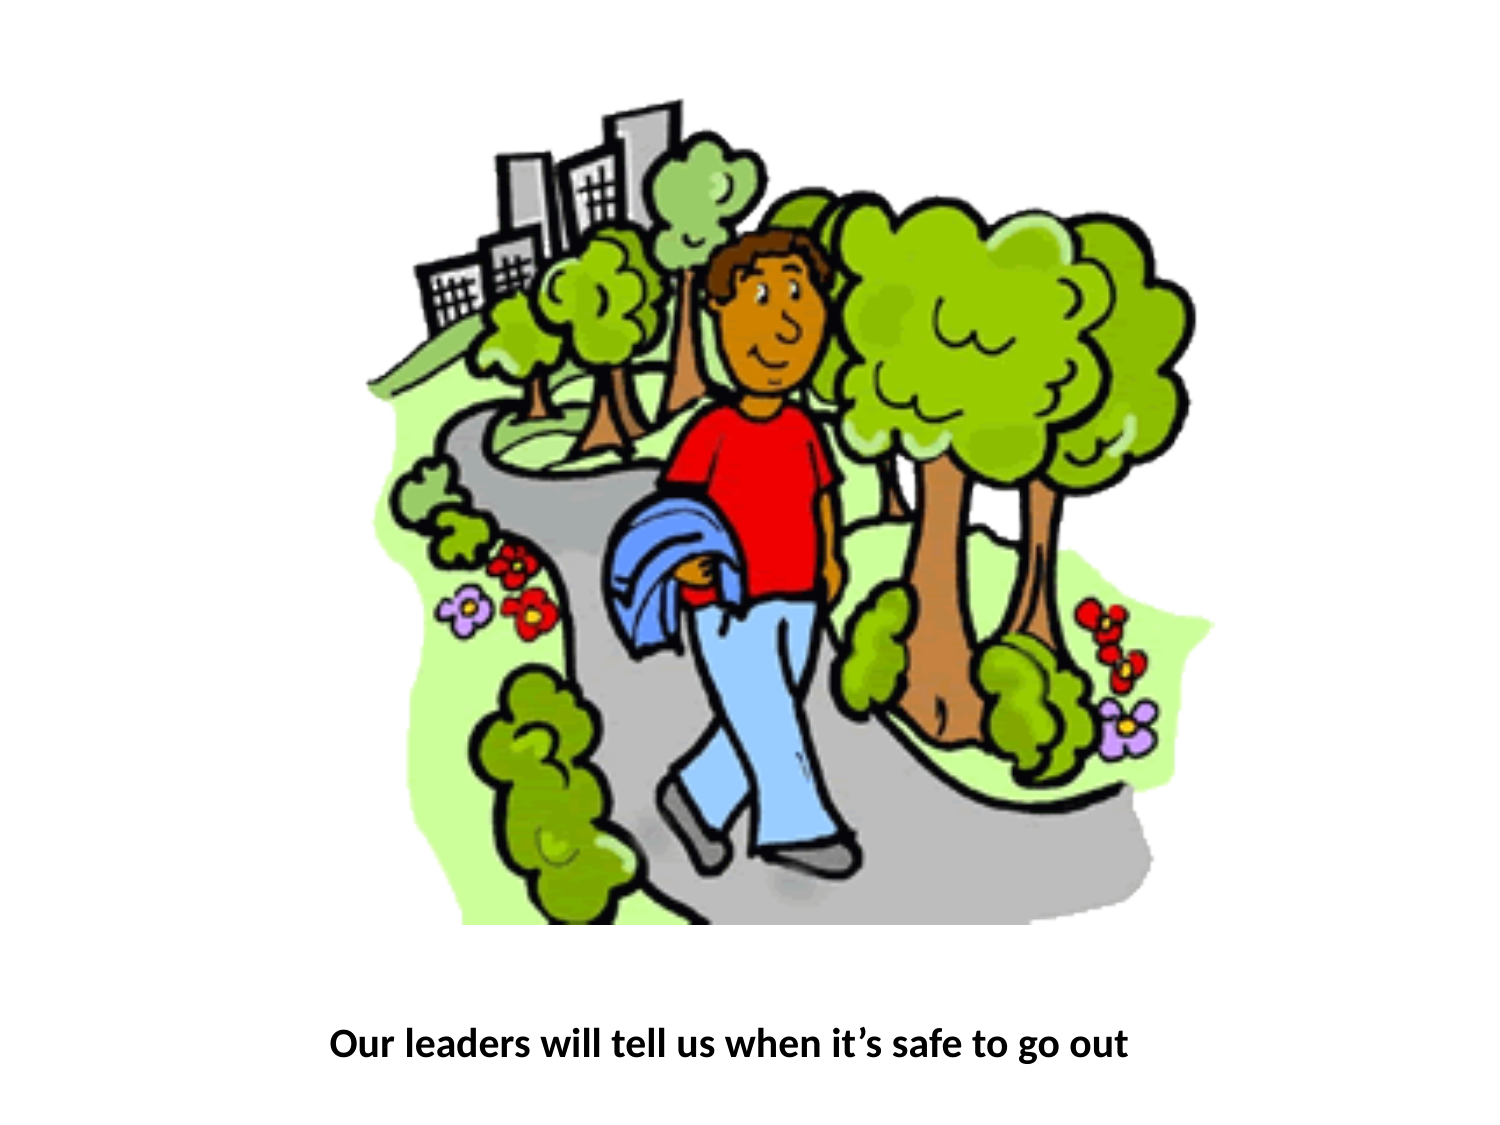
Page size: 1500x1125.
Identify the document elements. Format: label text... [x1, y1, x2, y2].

picture [365, 98, 1215, 925]
title Our leaders will tell us when it’s safe to go out [314, 980, 1215, 1074]
